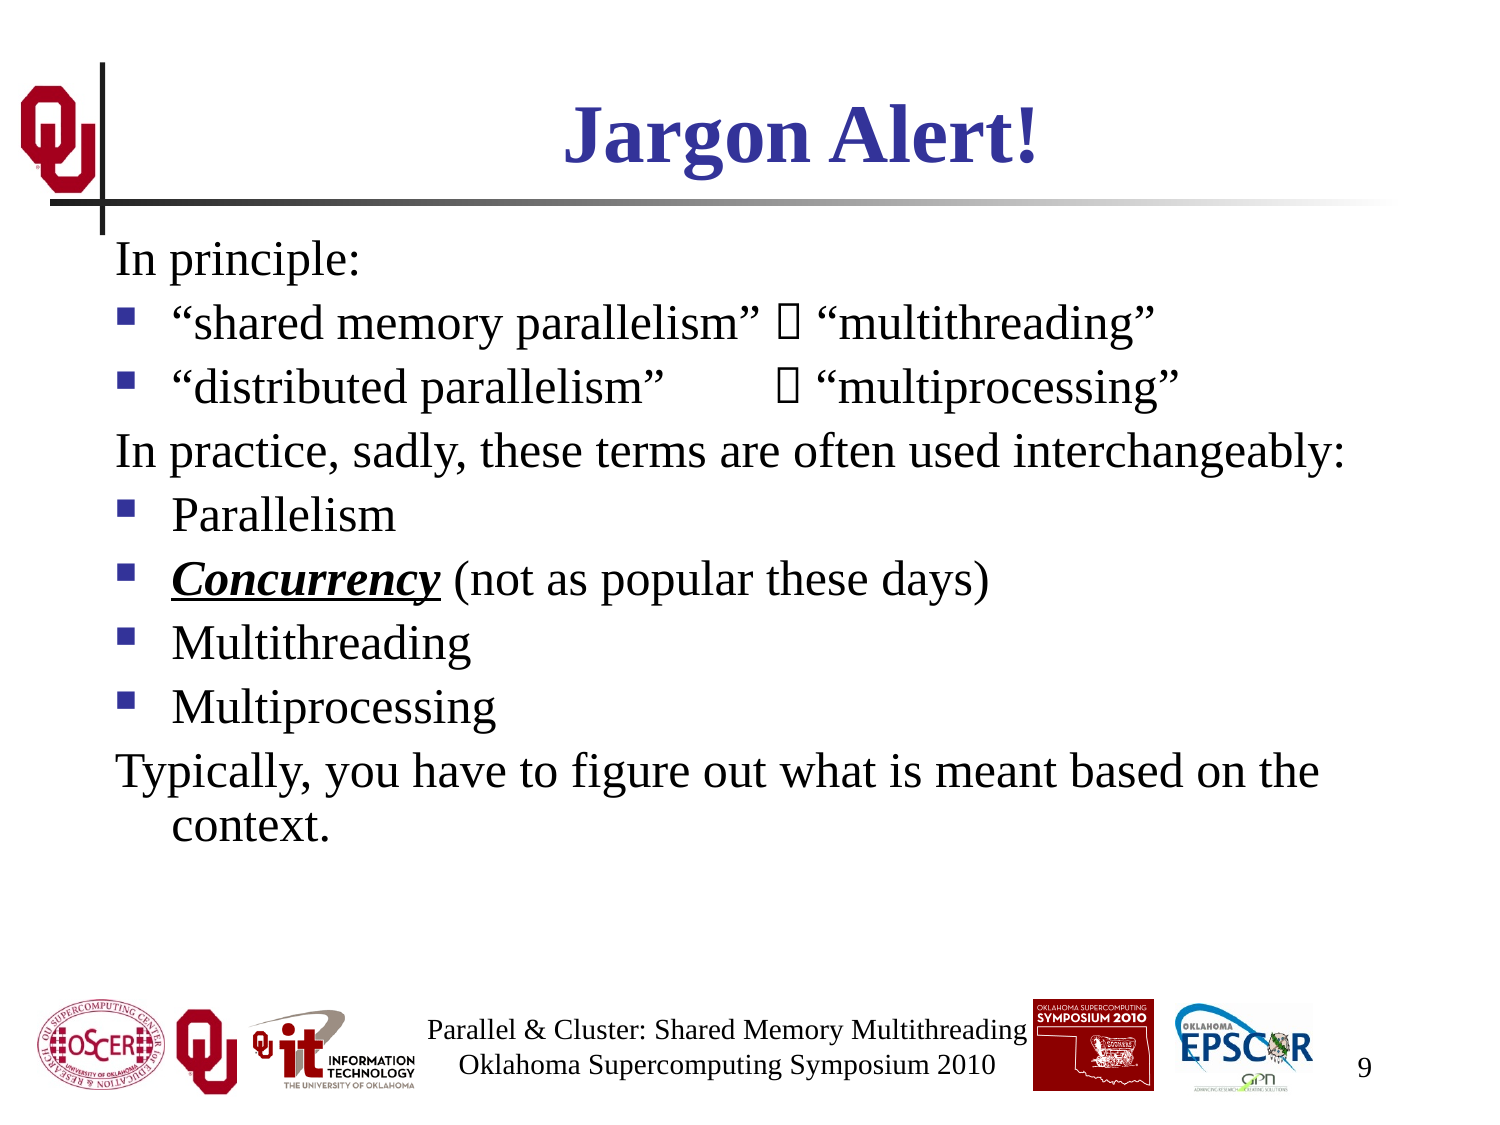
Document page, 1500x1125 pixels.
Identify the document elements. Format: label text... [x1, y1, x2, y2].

picture [1188, 1011, 1216, 1015]
list In principle: “shared memory parallelism”  “multithreading” “distributed parallelism”  “multiprocessing” In practice, sadly, these terms are often used interchangeably: Parallelism Concurrency (not as popular these days) Multithreading Multiprocessing Typically, you have to figure out what is meant based on the context. [99, 224, 1426, 988]
picture [18, 83, 97, 196]
picture [1175, 1003, 1313, 1015]
title Jargon Alert! [162, 74, 1442, 187]
footer Parallel & Cluster: Shared Memory Multithreading Oklahoma Supercomputing Symposium 2010 [399, 1012, 1056, 1088]
picture [174, 999, 425, 1099]
picture [1187, 1091, 1294, 1098]
picture [37, 999, 165, 1090]
slide_number 9 [1174, 1015, 1388, 1091]
